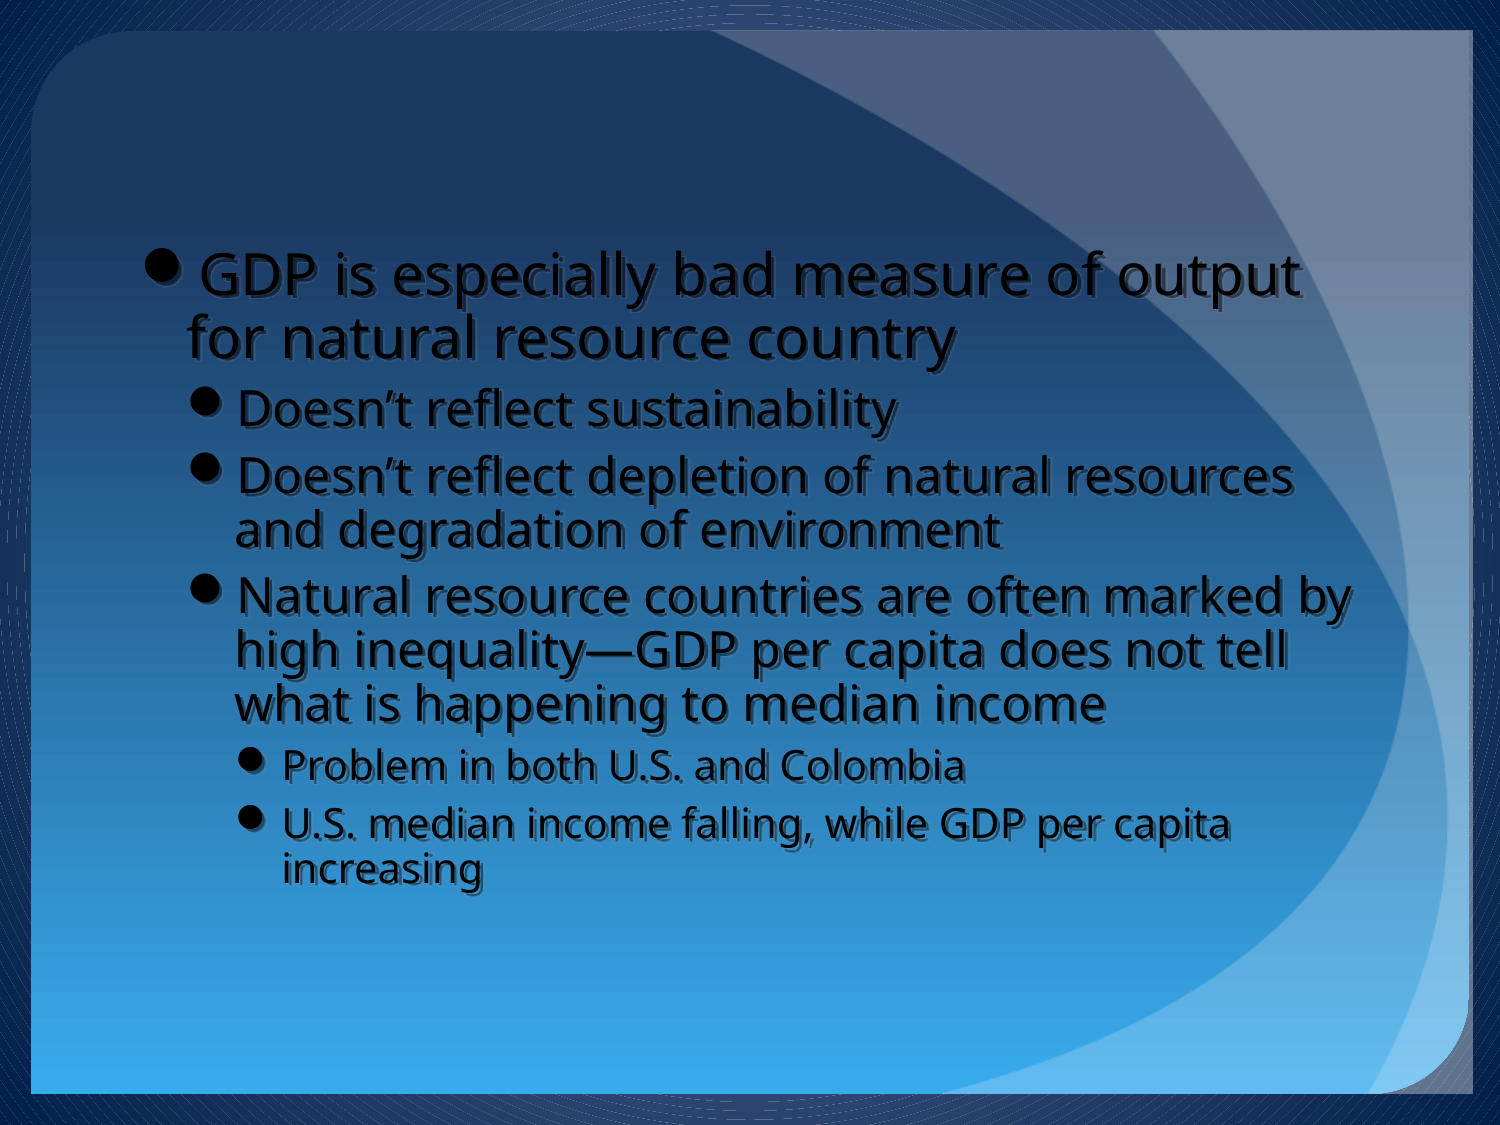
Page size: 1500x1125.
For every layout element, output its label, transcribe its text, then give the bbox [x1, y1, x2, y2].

list GDP is especially bad measure of output for natural resource country Doesn’t reflect sustainability Doesn’t reflect depletion of natural resources and degradation of environment Natural resource countries are often marked by high inequality—GDP per capita does not tell what is happening to median income Problem in both U.S. and Colombia U.S. median income falling, while GDP per capita increasing [124, 237, 1370, 929]
picture [24, 30, 1473, 1094]
